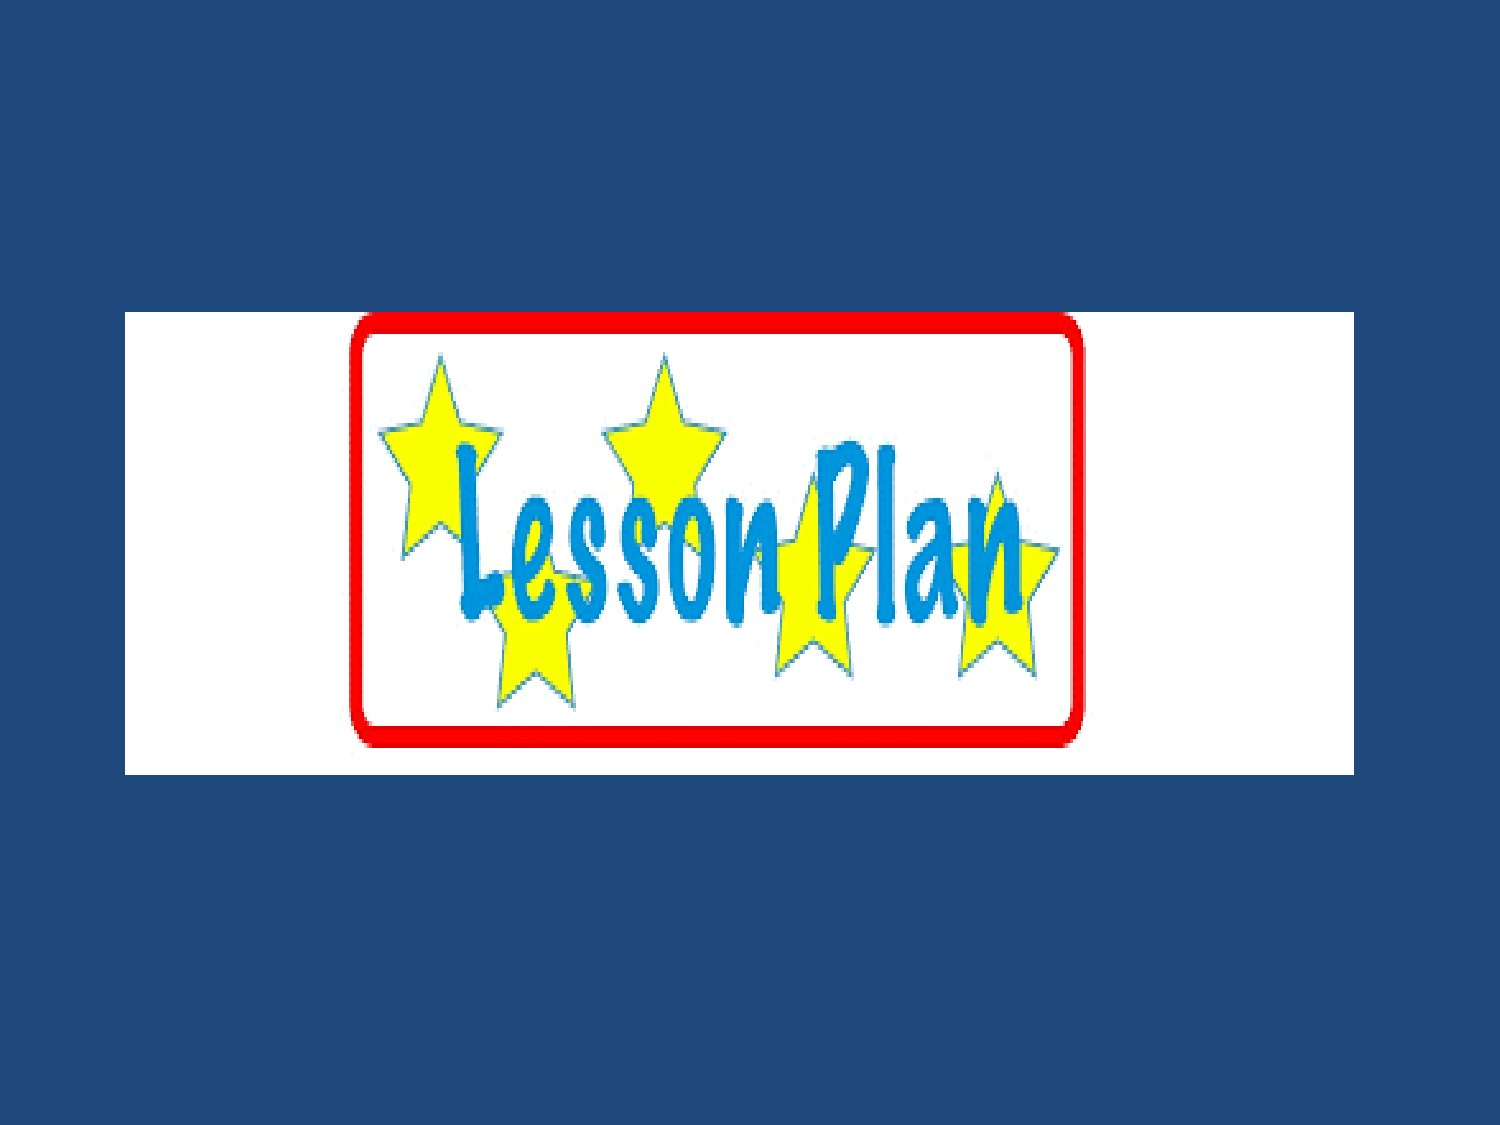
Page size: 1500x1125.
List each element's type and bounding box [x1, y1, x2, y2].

list [124, 312, 1354, 776]
